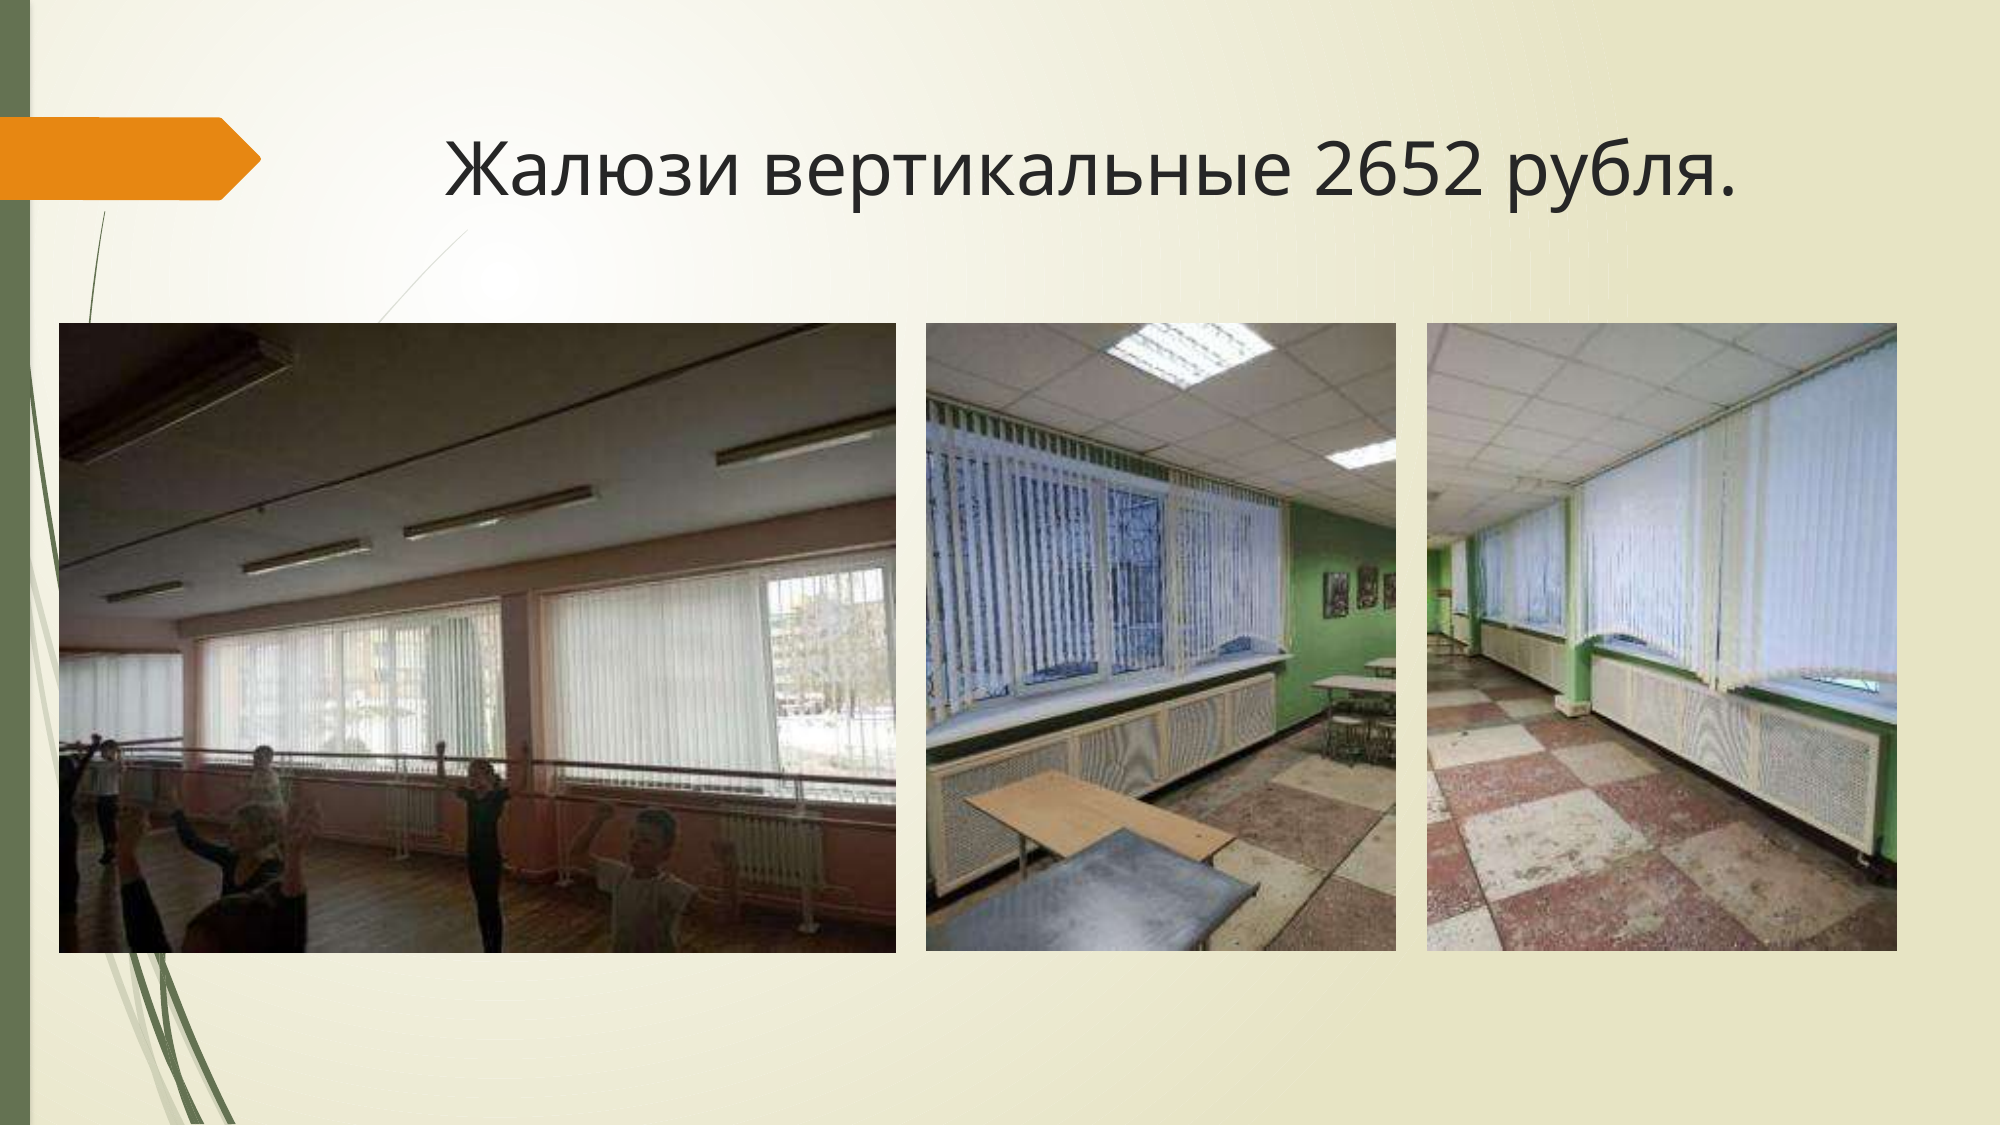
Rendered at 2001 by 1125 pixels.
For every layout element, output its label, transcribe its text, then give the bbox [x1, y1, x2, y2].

title Жалюзи вертикальные 2652 рубля. [430, 112, 1893, 324]
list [59, 322, 896, 953]
picture [926, 322, 1397, 951]
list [1426, 322, 1898, 951]
